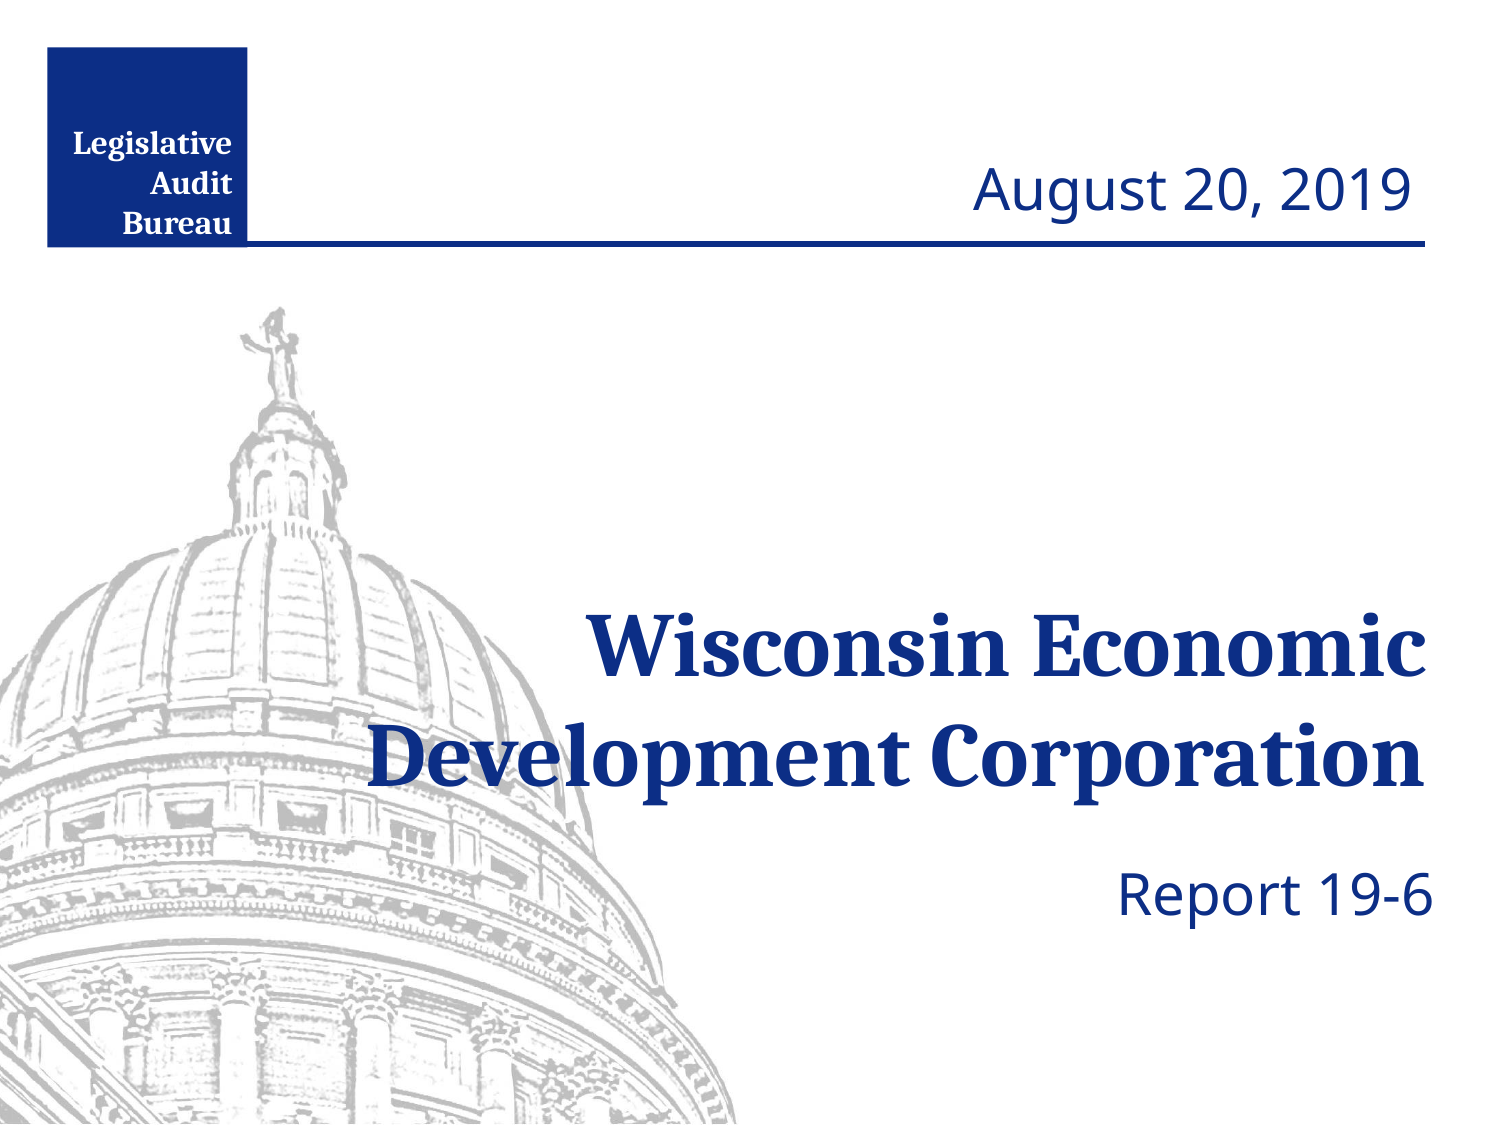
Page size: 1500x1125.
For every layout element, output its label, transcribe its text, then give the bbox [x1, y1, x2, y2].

list Report 19-6 [1012, 849, 1450, 988]
subtitle August 20, 2019 [890, 144, 1428, 220]
list Wisconsin Economic Development Corporation [187, 387, 1443, 813]
picture [0, 286, 763, 1125]
